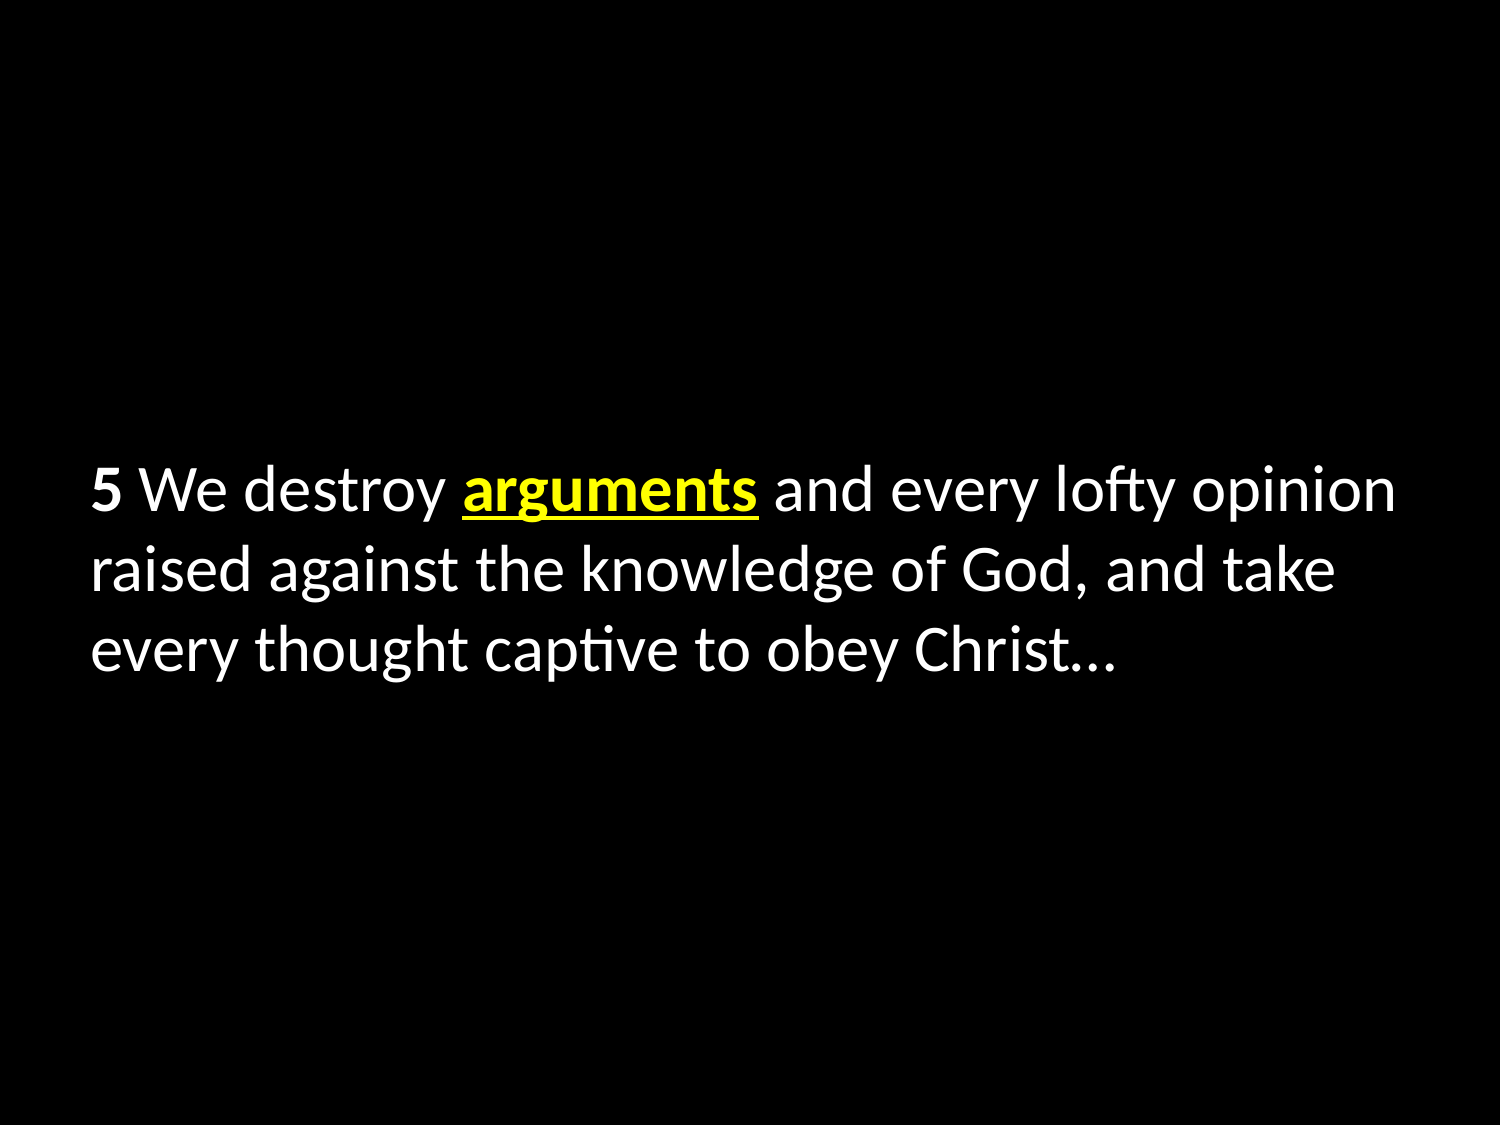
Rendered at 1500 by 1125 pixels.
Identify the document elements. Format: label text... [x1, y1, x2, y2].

list 5 We destroy arguments and every lofty opinion raised against the knowledge of God, and take every thought captive to obey Christ… [75, 95, 1425, 1034]
